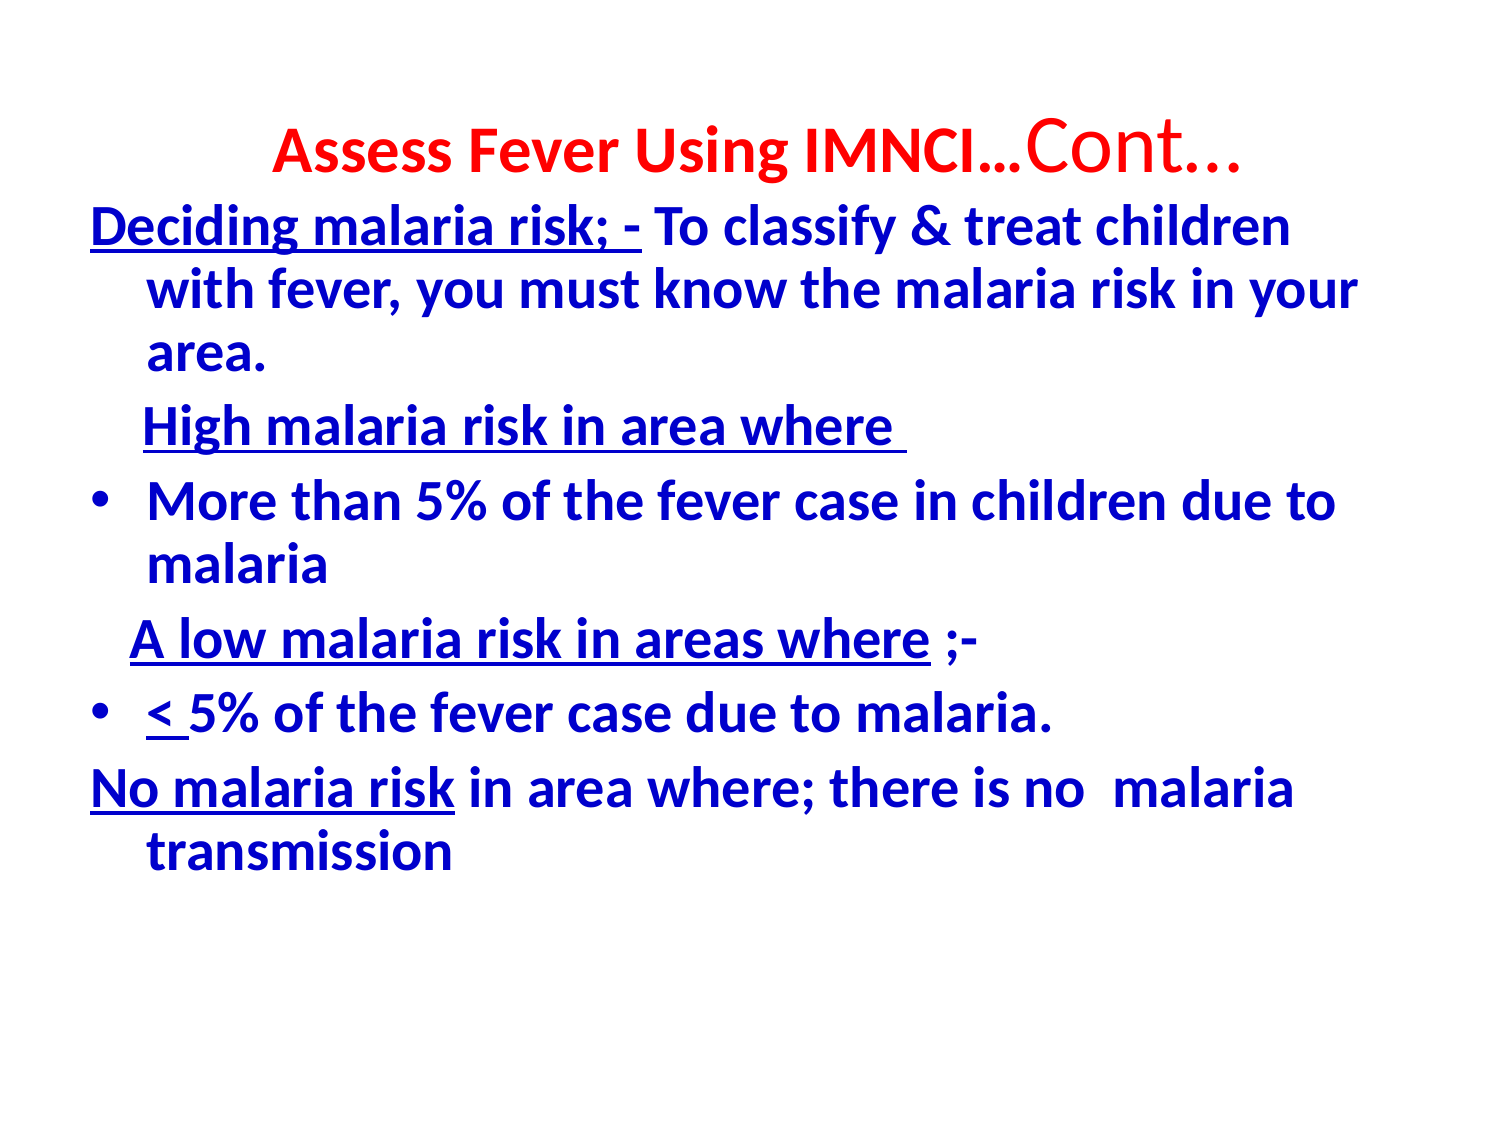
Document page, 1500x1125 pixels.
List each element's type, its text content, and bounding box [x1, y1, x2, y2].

list Deciding malaria risk; - To classify & treat children with fever, you must know the malaria risk in your area. High malaria risk in area where More than 5% of the fever case in children due to malaria A low malaria risk in areas where ;- < 5% of the fever case due to malaria. No malaria risk in area where; there is no malaria transmission [75, 187, 1425, 930]
title Assess Fever Using IMNCI…Cont… [75, 45, 1425, 187]
